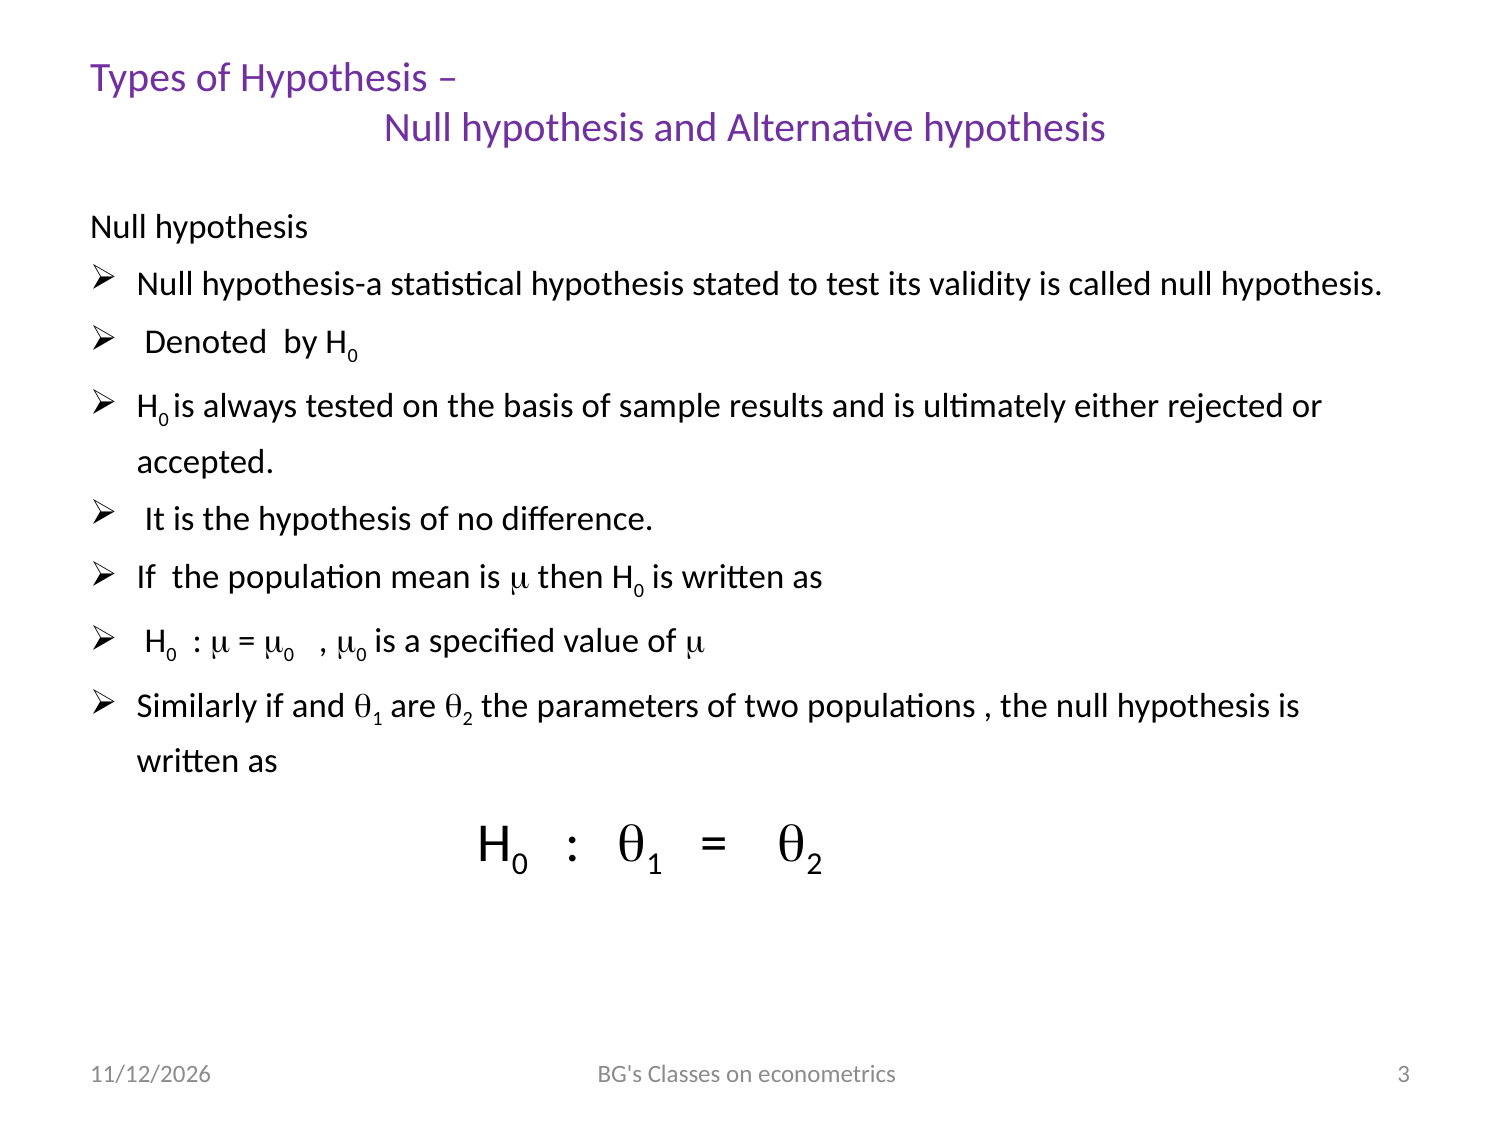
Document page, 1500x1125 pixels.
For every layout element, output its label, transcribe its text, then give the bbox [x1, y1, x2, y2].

list Null hypothesis Null hypothesis-a statistical hypothesis stated to test its validity is called null hypothesis. Denoted by H0 H0 is always tested on the basis of sample results and is ultimately either rejected or accepted. It is the hypothesis of no difference. If the population mean is  then H0 is written as H0 :  = 0 , 0 is a specified value of  Similarly if and 1 are 2 the parameters of two populations , the null hypothesis is written as H0 : 1 = 2 [75, 187, 1425, 1005]
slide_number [75, 1042, 425, 1103]
title Types of Hypothesis – Null hypothesis and Alternative hypothesis [75, 37, 1363, 163]
footer BG's Classes on econometrics [512, 1042, 988, 1103]
slide_number 3 [1074, 1042, 1425, 1103]
